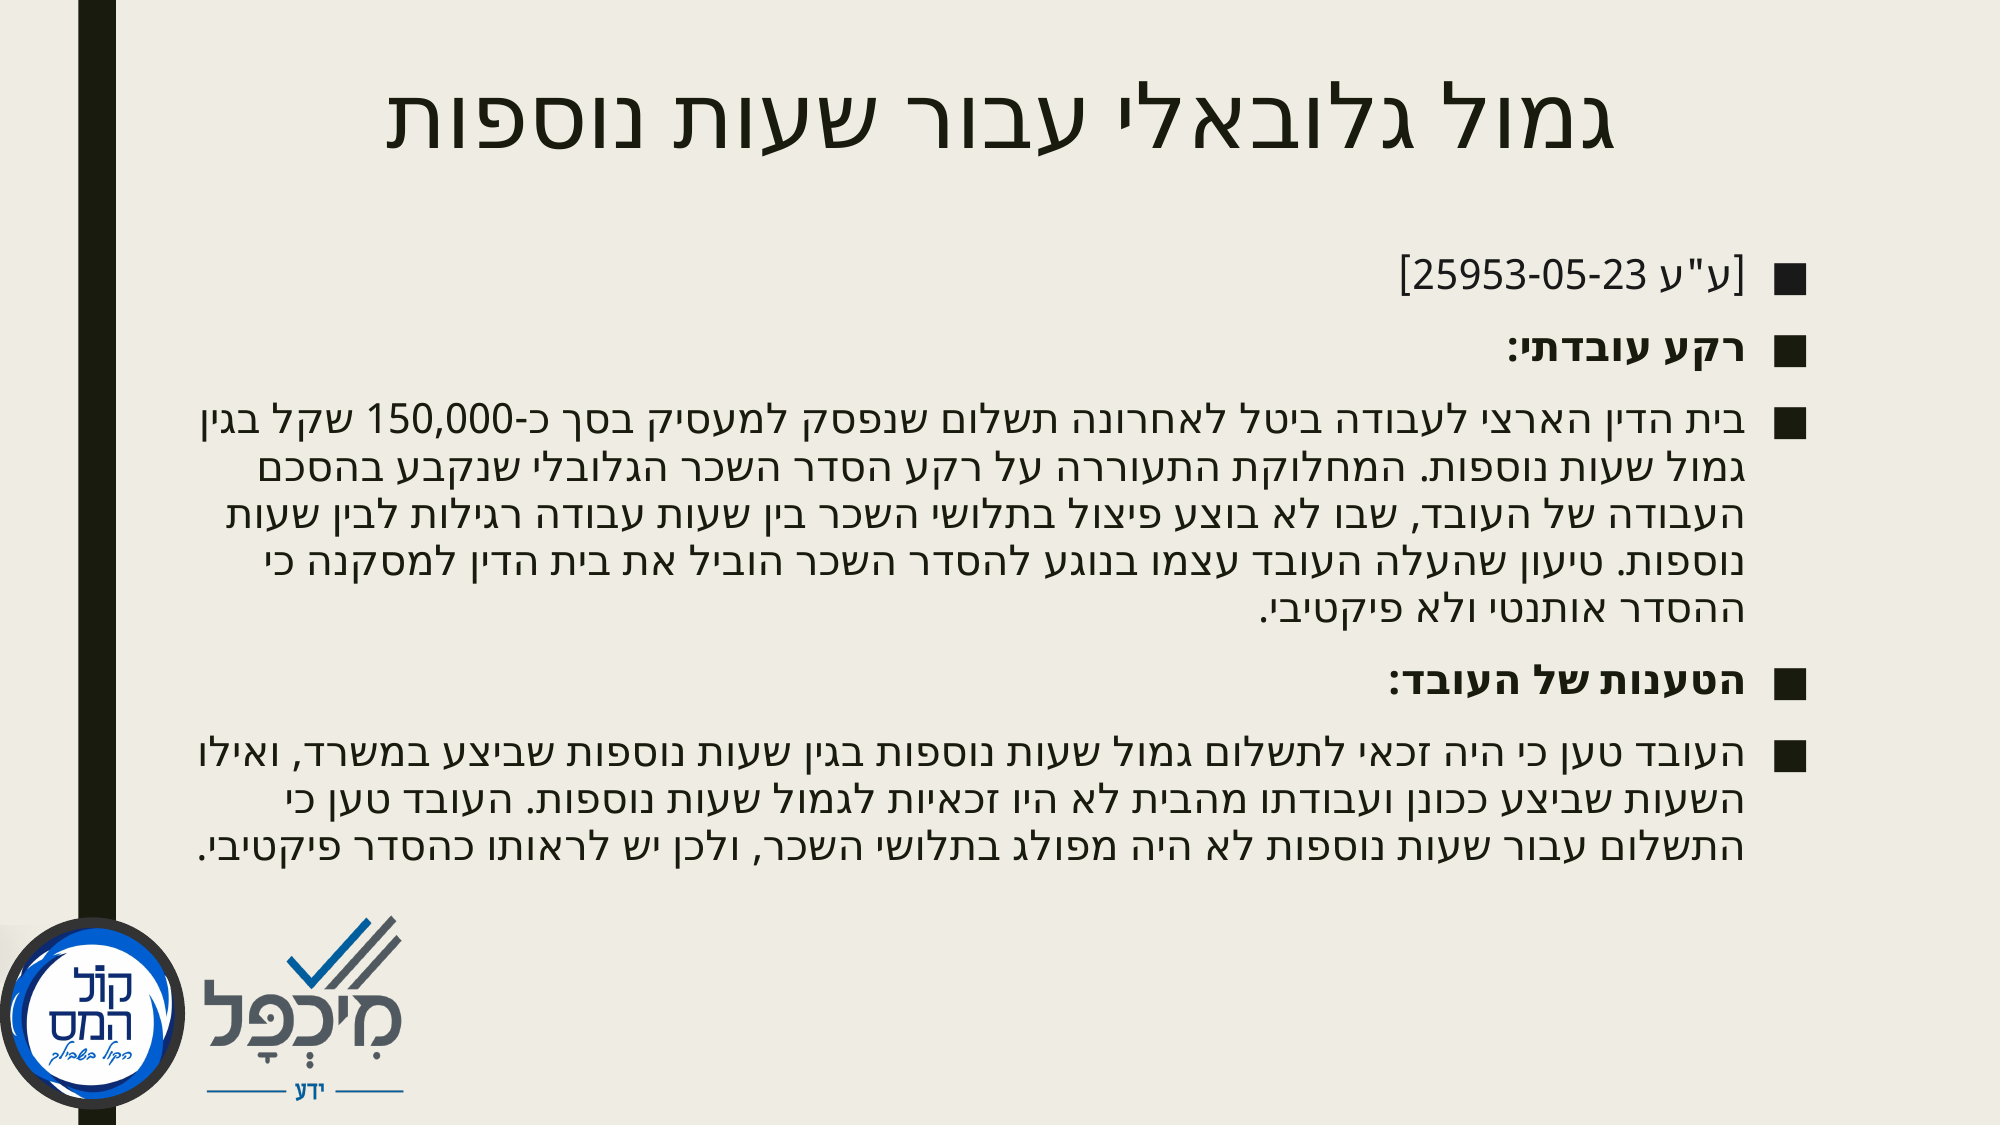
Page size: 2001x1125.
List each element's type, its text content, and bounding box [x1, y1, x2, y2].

title גמול גלובאלי עבור שעות נוספות [179, 62, 1825, 244]
picture [200, 911, 411, 1105]
list [ע"ע 25953-05-23] רקע עובדתי: בית הדין הארצי לעבודה ביטל לאחרונה תשלום שנפסק למעסיק בסך כ-150,000 שקל בגין גמול שעות נוספות. המחלוקת התעוררה על רקע הסדר השכר הגלובלי שנקבע בהסכם העבודה של העובד, שבו לא בוצע פיצול בתלושי השכר בין שעות עבודה רגילות לבין שעות נוספות. טיעון שהעלה העובד עצמו בנוגע להסדר השכר הוביל את בית הדין למסקנה כי ההסדר אותנטי ולא פיקטיבי. הטענות של העובד: העובד טען כי היה זכאי לתשלום גמול שעות נוספות בגין שעות נוספות שביצע במשרד, ואילו השעות שביצע ככונן ועבודתו מהבית לא היו זכאיות לגמול שעות נוספות. העובד טען כי התשלום עבור שעות נוספות לא היה מפולג בתלושי השכר, ולכן יש לראותו כהסדר פיקטיבי. [179, 244, 1825, 997]
picture [4, 922, 180, 1105]
